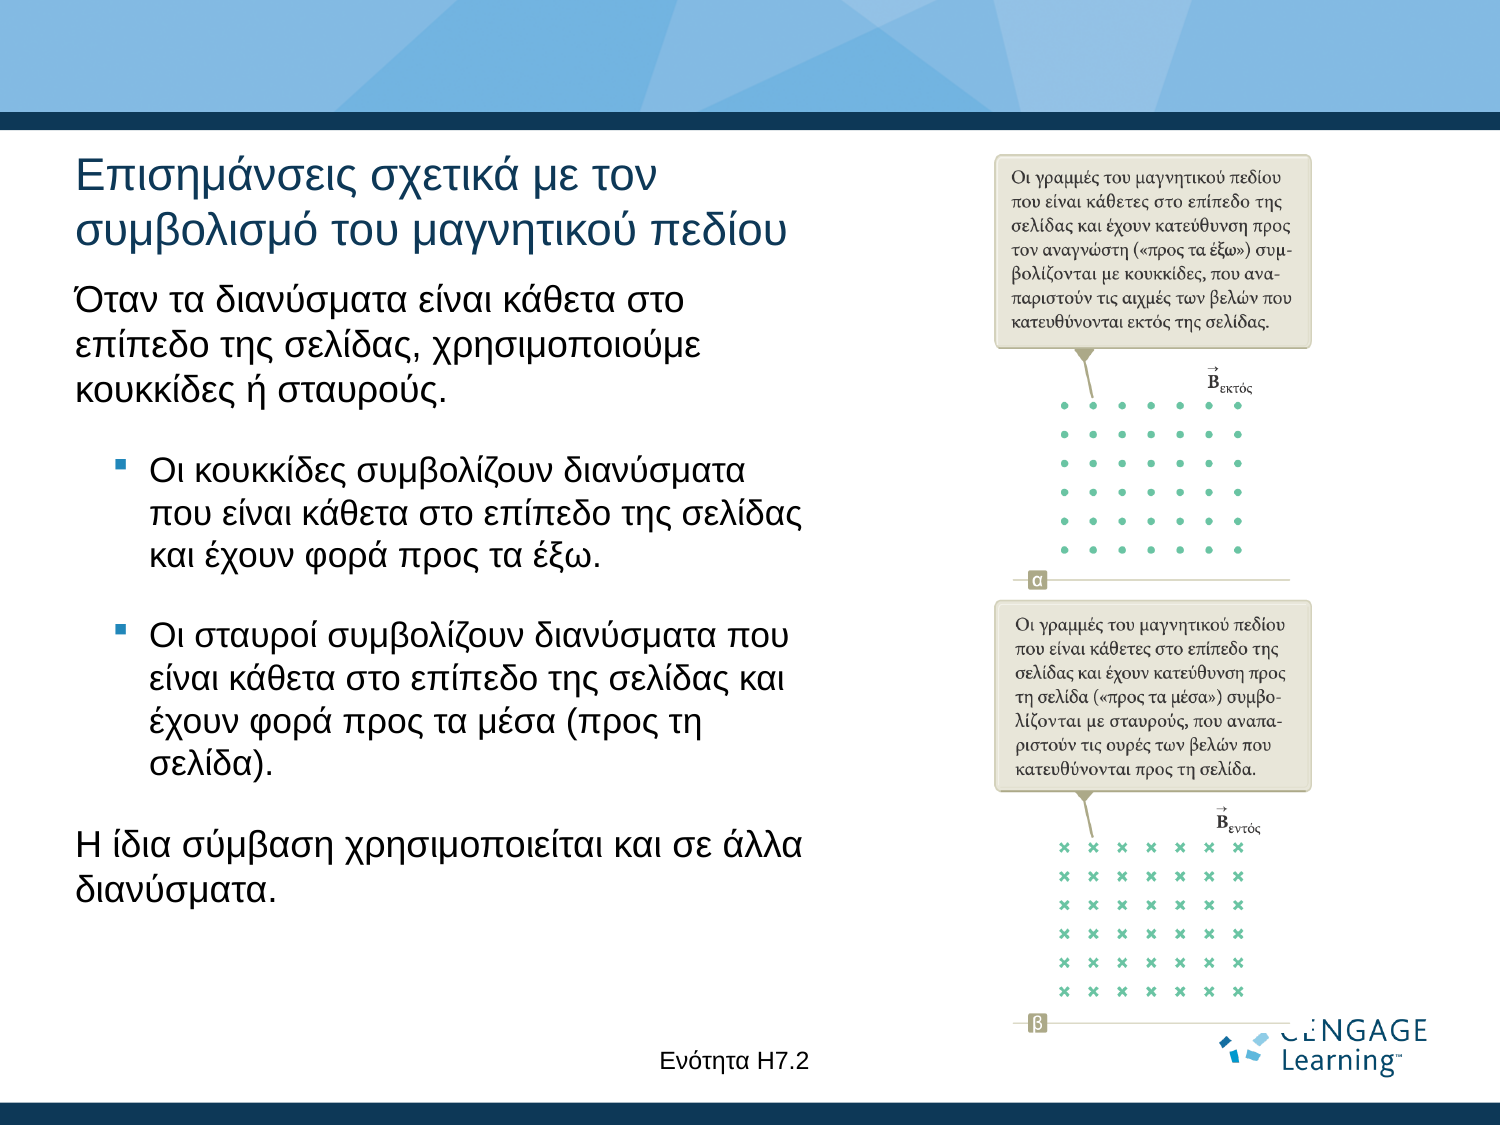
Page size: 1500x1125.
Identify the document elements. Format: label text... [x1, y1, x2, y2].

picture [994, 154, 1450, 1101]
picture [0, 0, 1500, 112]
text_box Ενότητα Η7.2 [587, 1037, 825, 1083]
title Επισημάνσεις σχετικά με τον συμβολισμό του μαγνητικού πεδίου [74, 149, 1426, 251]
list Όταν τα διανύσματα είναι κάθετα στο επίπεδο της σελίδας, χρησιμοποιούμε κουκκίδες ή σταυρούς. Οι κουκκίδες συμβολίζουν διανύσματα που είναι κάθετα στο επίπεδο της σελίδας και έχουν φορά προς τα έξω. Οι σταυροί συμβολίζουν διανύσματα που είναι κάθετα στο επίπεδο της σελίδας και έχουν φορά προς τα μέσα (προς τη σελίδα). Η ίδια σύμβαση χρησιμοποιείται και σε άλλα διανύσματα. [74, 274, 816, 913]
